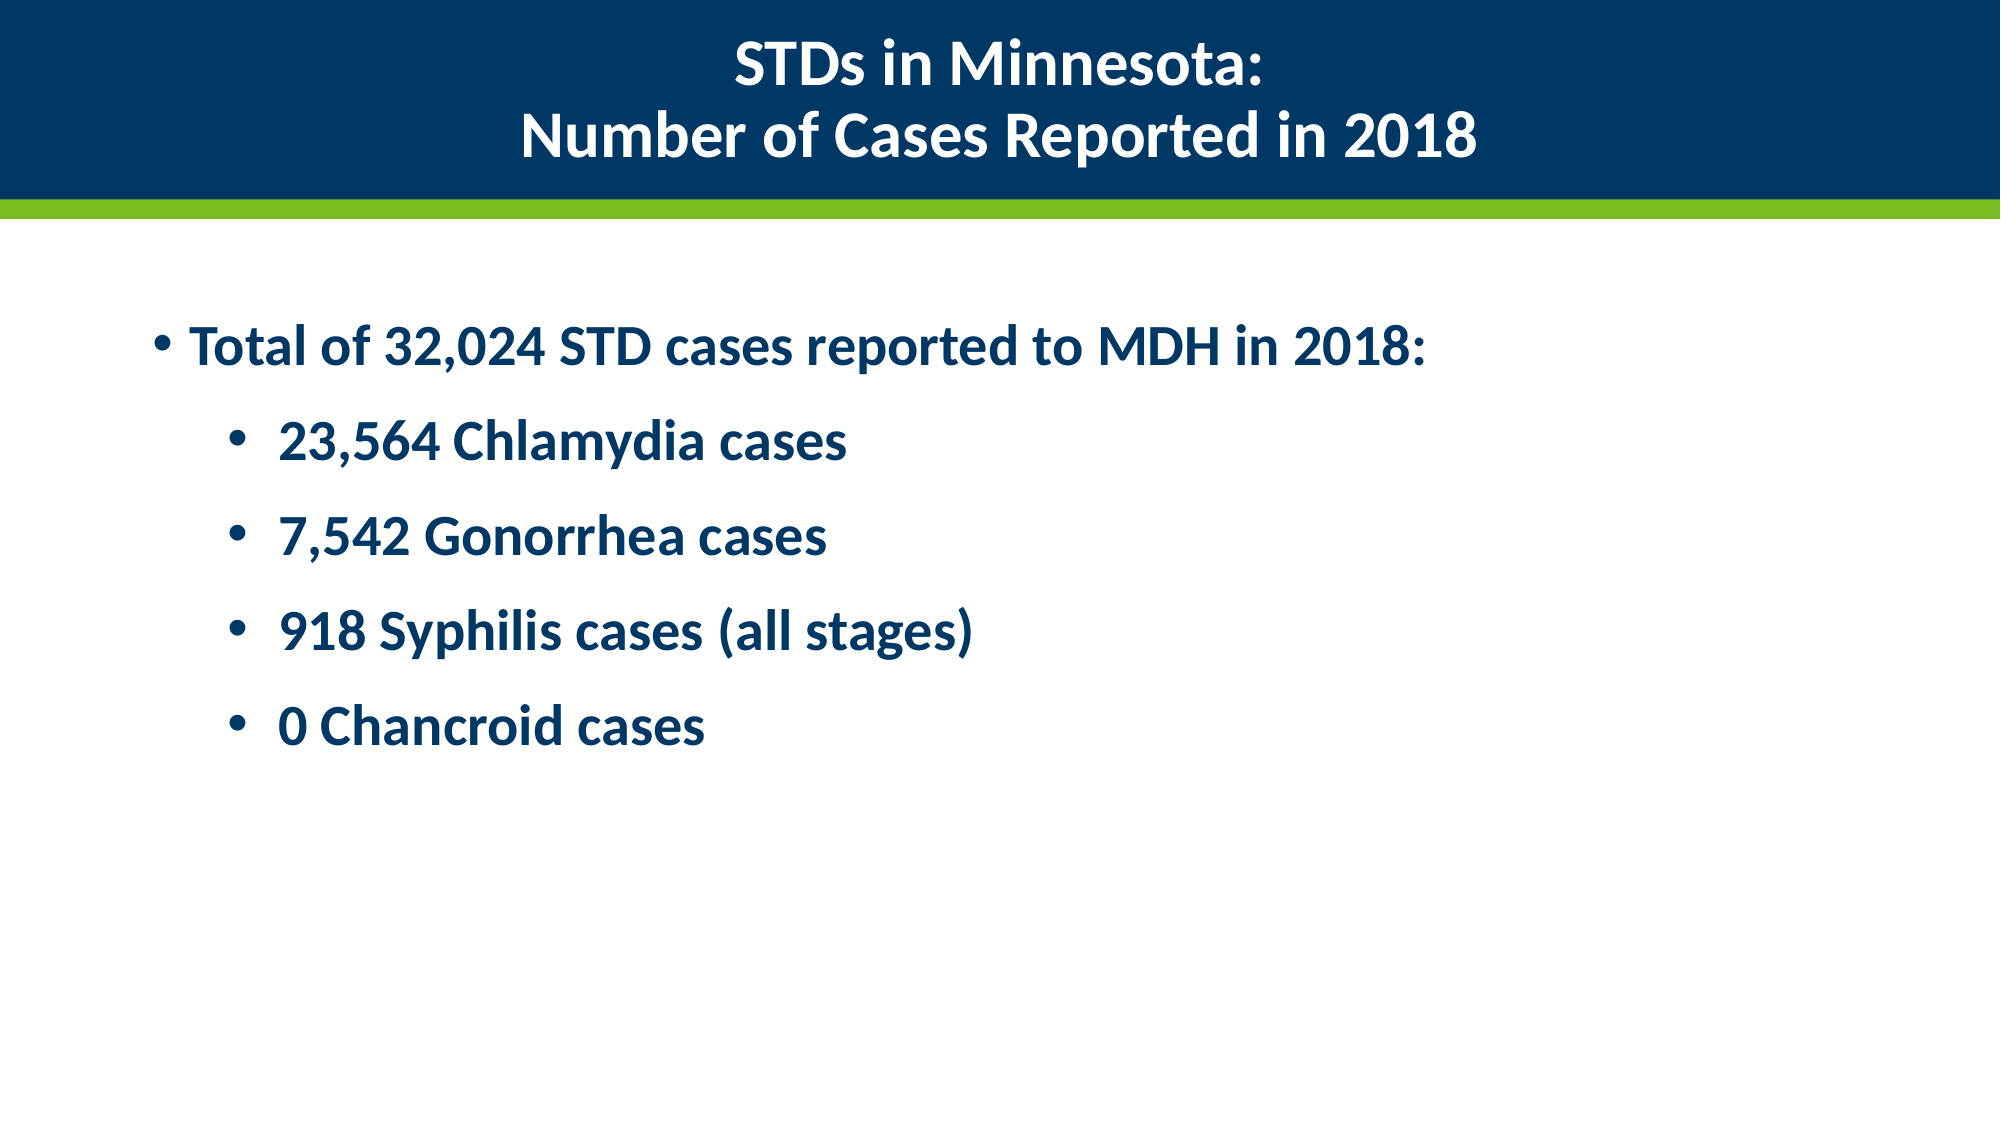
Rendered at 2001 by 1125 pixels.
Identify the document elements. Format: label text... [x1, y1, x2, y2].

list Total of 32,024 STD cases reported to MDH in 2018: 23,564 Chlamydia cases 7,542 Gonorrhea cases 918 Syphilis cases (all stages) 0 Chancroid cases [137, 299, 1863, 1014]
title STDs in Minnesota: Number of Cases Reported in 2018 [137, 24, 1863, 175]
